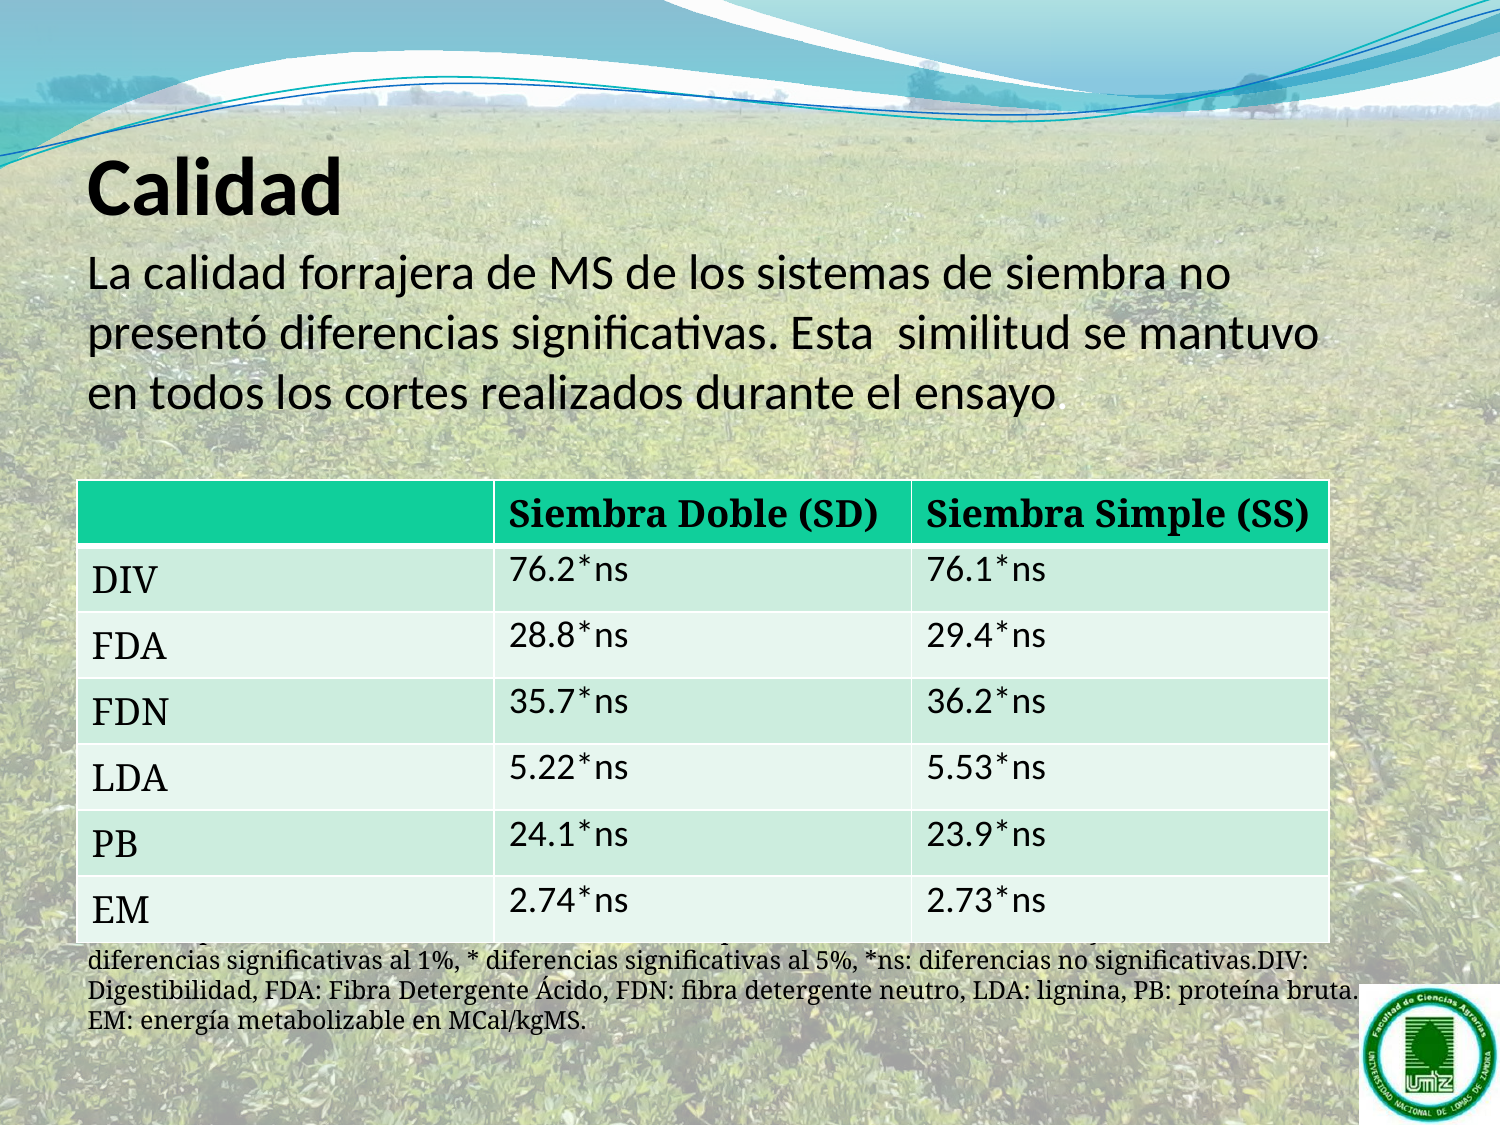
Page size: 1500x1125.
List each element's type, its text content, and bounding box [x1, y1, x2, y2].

table_cell DIV [78, 549, 493, 611]
table_cell FDA [78, 613, 493, 677]
subtitle La calidad forrajera de MS de los sistemas de siembra no presentó diferencias significativas. Esta similitud se mantuvo en todos los cortes realizados durante el ensayo. Tabla VI: parámetros de calidad evaluados en Alfalfa provenientes de sistema de SD y sistema de SS.** diferencias significativas al 1%, * diferencias significativas al 5%, *ns: diferencias no significativas.DIV: Digestibilidad, FDA: Fibra Detergente Ácido, FDN: fibra detergente neutro, LDA: lignina, PB: proteína bruta. EM: energía metabolizable en MCal/kgMS. [87, 231, 1376, 1083]
table_cell PB [78, 811, 493, 875]
table_cell LDA [78, 745, 493, 809]
table_cell 29.4*ns [912, 613, 1328, 677]
table_header Siembra Doble (SD) [495, 481, 911, 543]
title Calidad [87, 66, 1376, 231]
table_cell 2.74*ns [495, 877, 911, 942]
table_cell 2.73*ns [912, 877, 1328, 942]
table_cell 5.22*ns [495, 745, 911, 809]
table_cell 23.9*ns [912, 811, 1328, 875]
table_cell FDN [78, 679, 493, 743]
table_cell 28.8*ns [495, 613, 911, 677]
table_cell EM [78, 877, 493, 942]
table_cell 76.2*ns [495, 549, 911, 611]
table_cell 24.1*ns [495, 811, 911, 875]
table_cell 36.2*ns [912, 679, 1328, 743]
table_header [78, 481, 493, 543]
table_cell 76.1*ns [912, 549, 1328, 611]
table_header Siembra Simple (SS) [912, 481, 1328, 543]
table_cell 5.53*ns [912, 745, 1328, 809]
table_cell 35.7*ns [495, 679, 911, 743]
picture [1359, 984, 1500, 1125]
